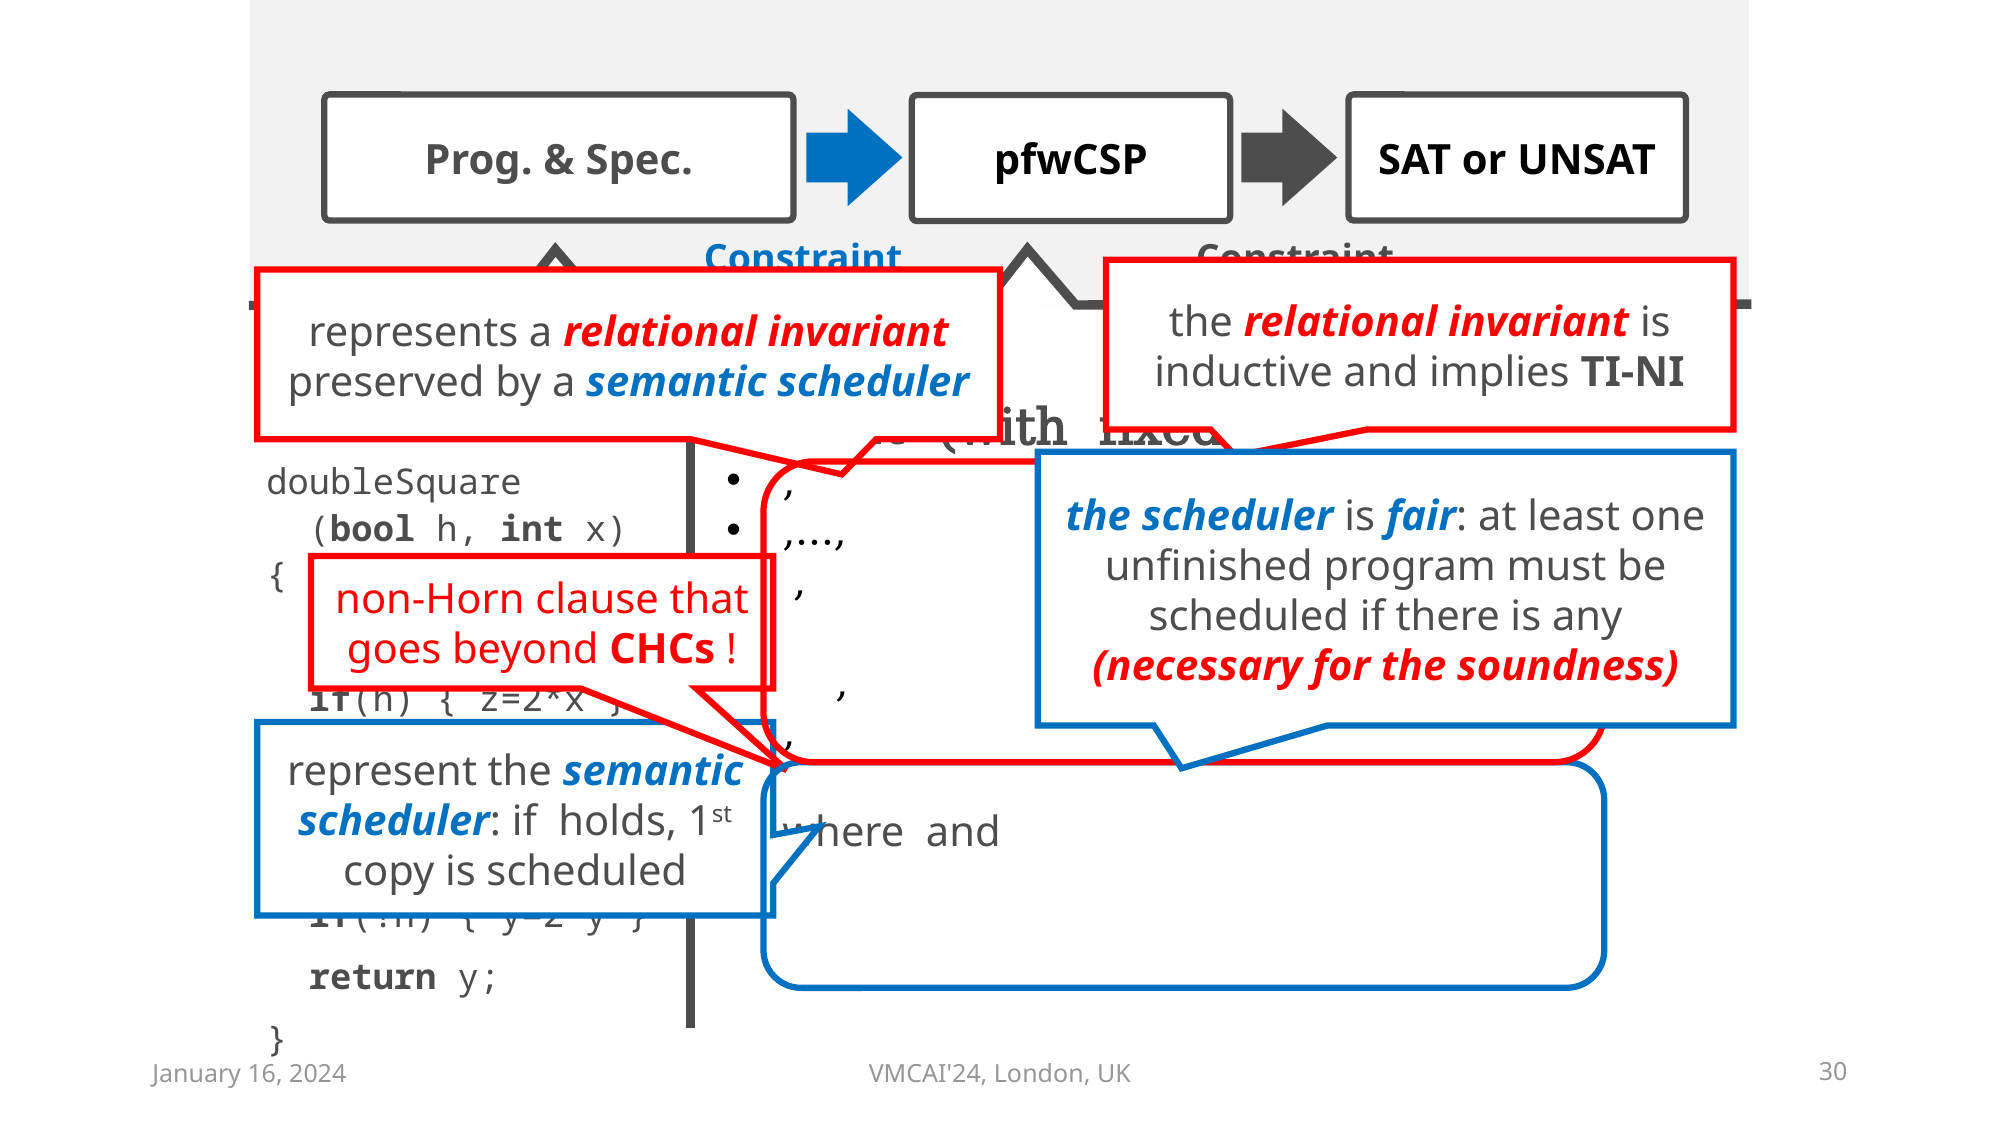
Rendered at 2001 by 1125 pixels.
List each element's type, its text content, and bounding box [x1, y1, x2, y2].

text_box Constraint Generation [593, 226, 1013, 331]
slide_number 30 [1412, 1042, 1863, 1103]
text_box [763, 461, 1176, 763]
text_box the scheduler is fair: at least one unfinished program must be scheduled if there is any (necessary for the soundness) [1036, 450, 1735, 770]
footer VMCAI'24, London, UK [662, 1042, 1338, 1103]
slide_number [137, 1042, 588, 1103]
text_box [763, 762, 1605, 988]
text_box [1207, 727, 1602, 763]
text_box non-Horn clause that goes beyond CHCs ! [691, 554, 784, 769]
list Input: doubleSquare (bool h, int x) { int z, y=0; if(h) { z=2*x } else { z=x } while(z>0) { z--; y=y+x } if(!h) { y=2*y } return y; } [251, 342, 676, 1077]
text_box represents a relational invariant preserved by a semantic scheduler [256, 268, 1001, 465]
text_box the relational invariant is inductive and implies TI-NI [1104, 258, 1735, 450]
text_box pfwCSP [910, 93, 1232, 223]
text_box [1240, 106, 1339, 209]
text_box [1013, 247, 1104, 306]
text_box SAT or UNSAT [1347, 93, 1687, 222]
text_box [249, 0, 1750, 304]
text_box non-Horn clause that goes beyond CHCs ! [310, 554, 690, 733]
text_box Prog. & Spec. [323, 93, 795, 222]
text_box [805, 106, 905, 209]
text_box Constraint Solving [1115, 226, 1475, 258]
text_box [539, 247, 573, 268]
